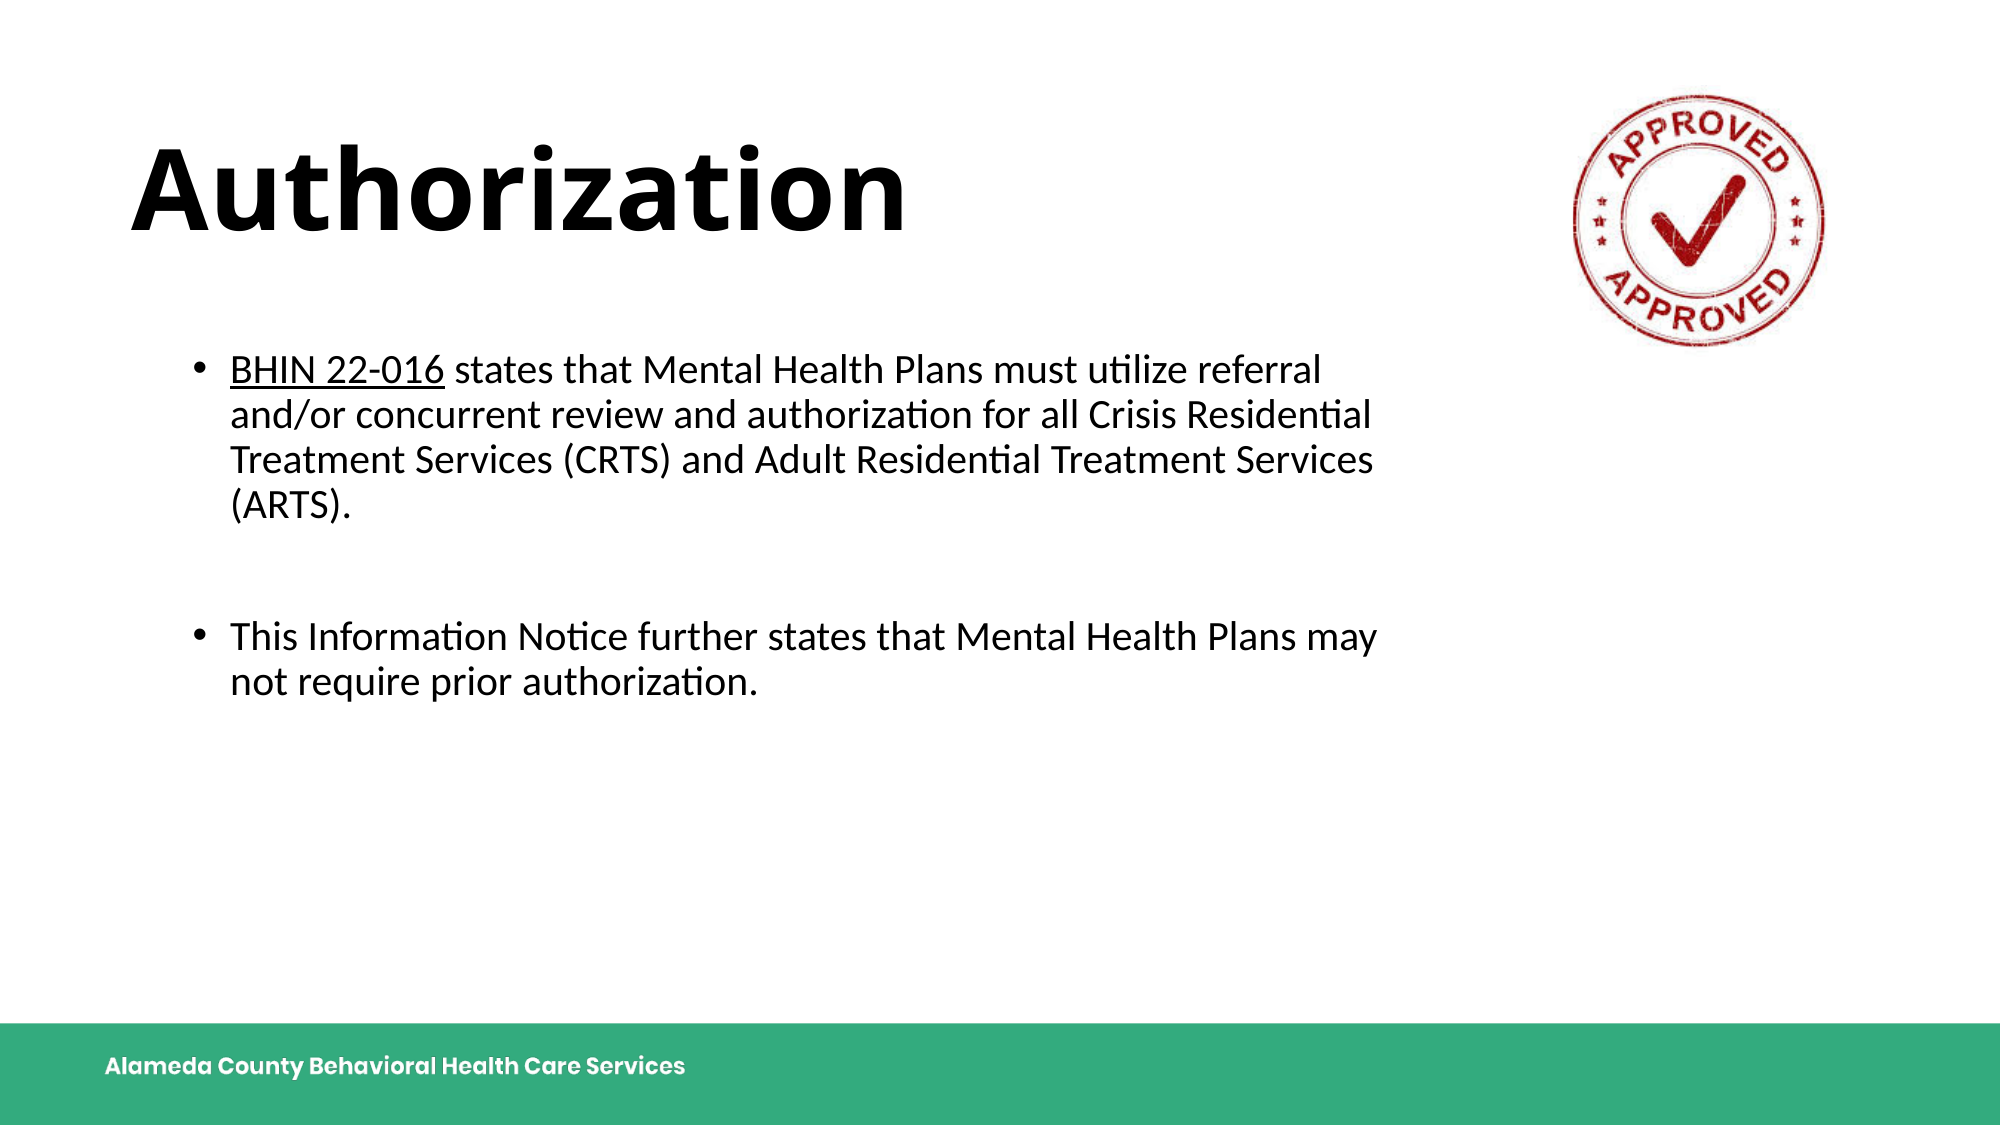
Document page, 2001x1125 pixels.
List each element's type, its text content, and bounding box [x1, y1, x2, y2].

title Authorization [116, 120, 1084, 263]
picture [1572, 85, 1834, 357]
list BHIN 22-016 states that Mental Health Plans must utilize referral and/or concurrent review and authorization for all Crisis Residential Treatment Services (CRTS) and Adult Residential Treatment Services (ARTS). This Information Notice further states that Mental Health Plans may not require prior authorization. [177, 339, 1437, 828]
picture [99, 1046, 724, 1089]
